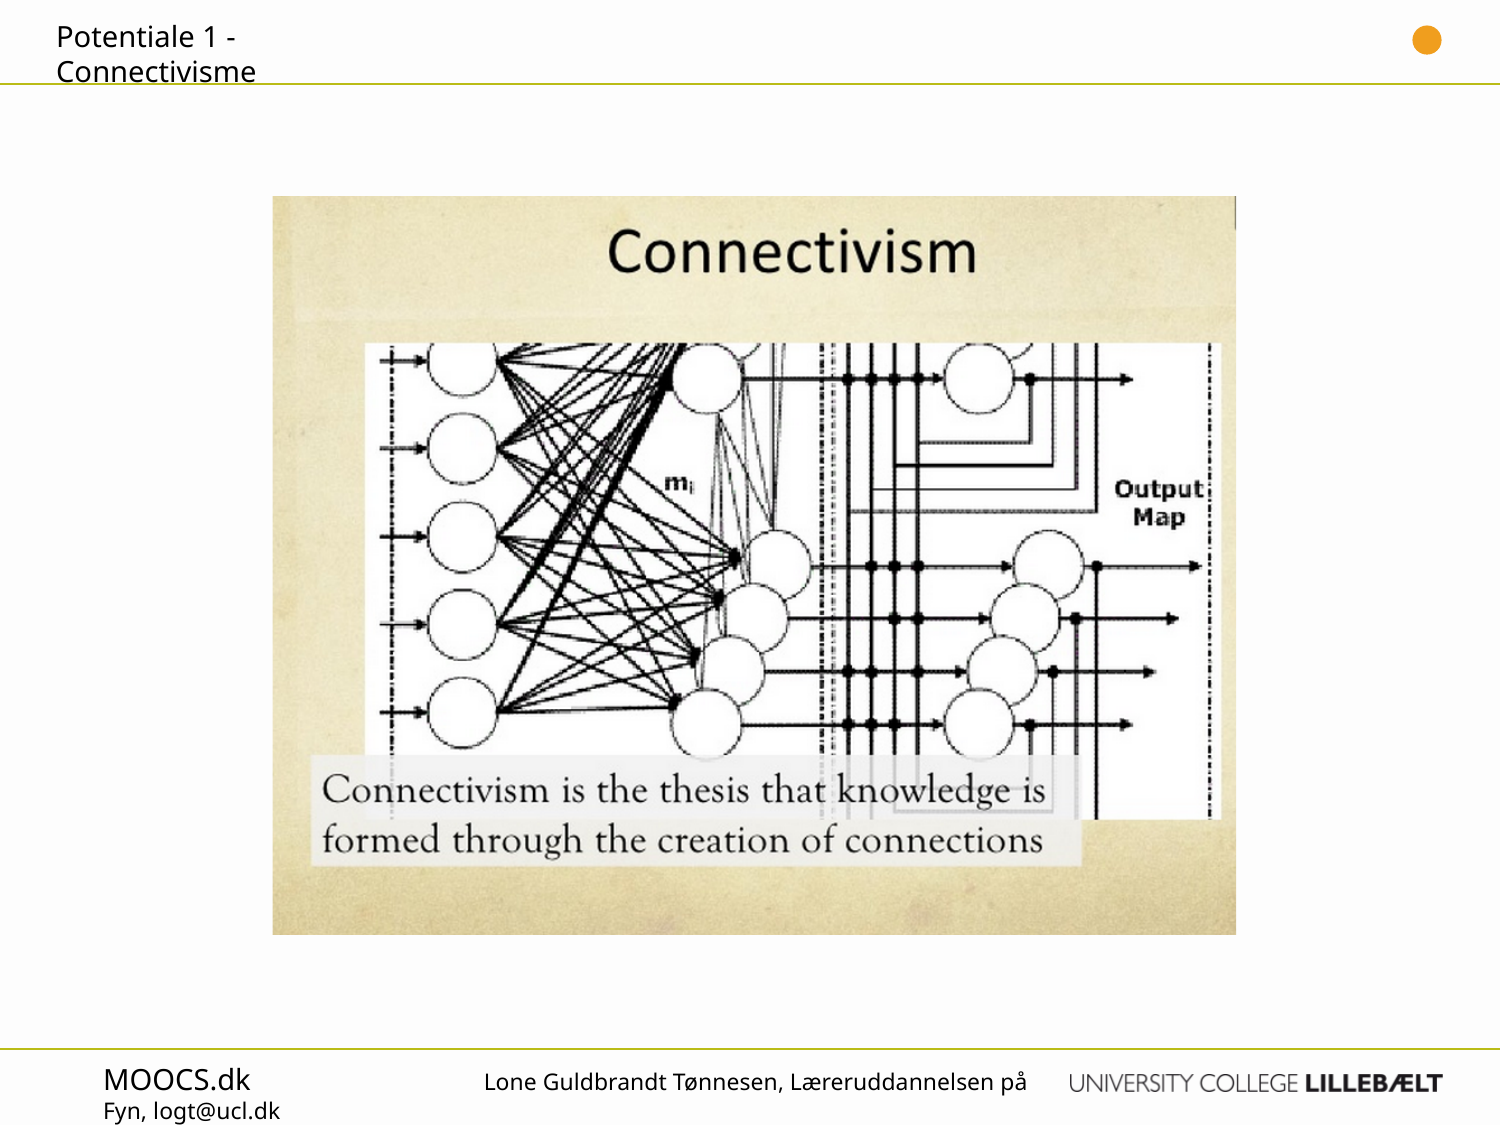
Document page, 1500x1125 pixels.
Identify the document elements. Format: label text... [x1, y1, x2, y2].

picture [272, 195, 1237, 935]
text_box Potentiale 1 - Connectivisme [41, 10, 420, 96]
picture [1070, 1074, 1443, 1092]
